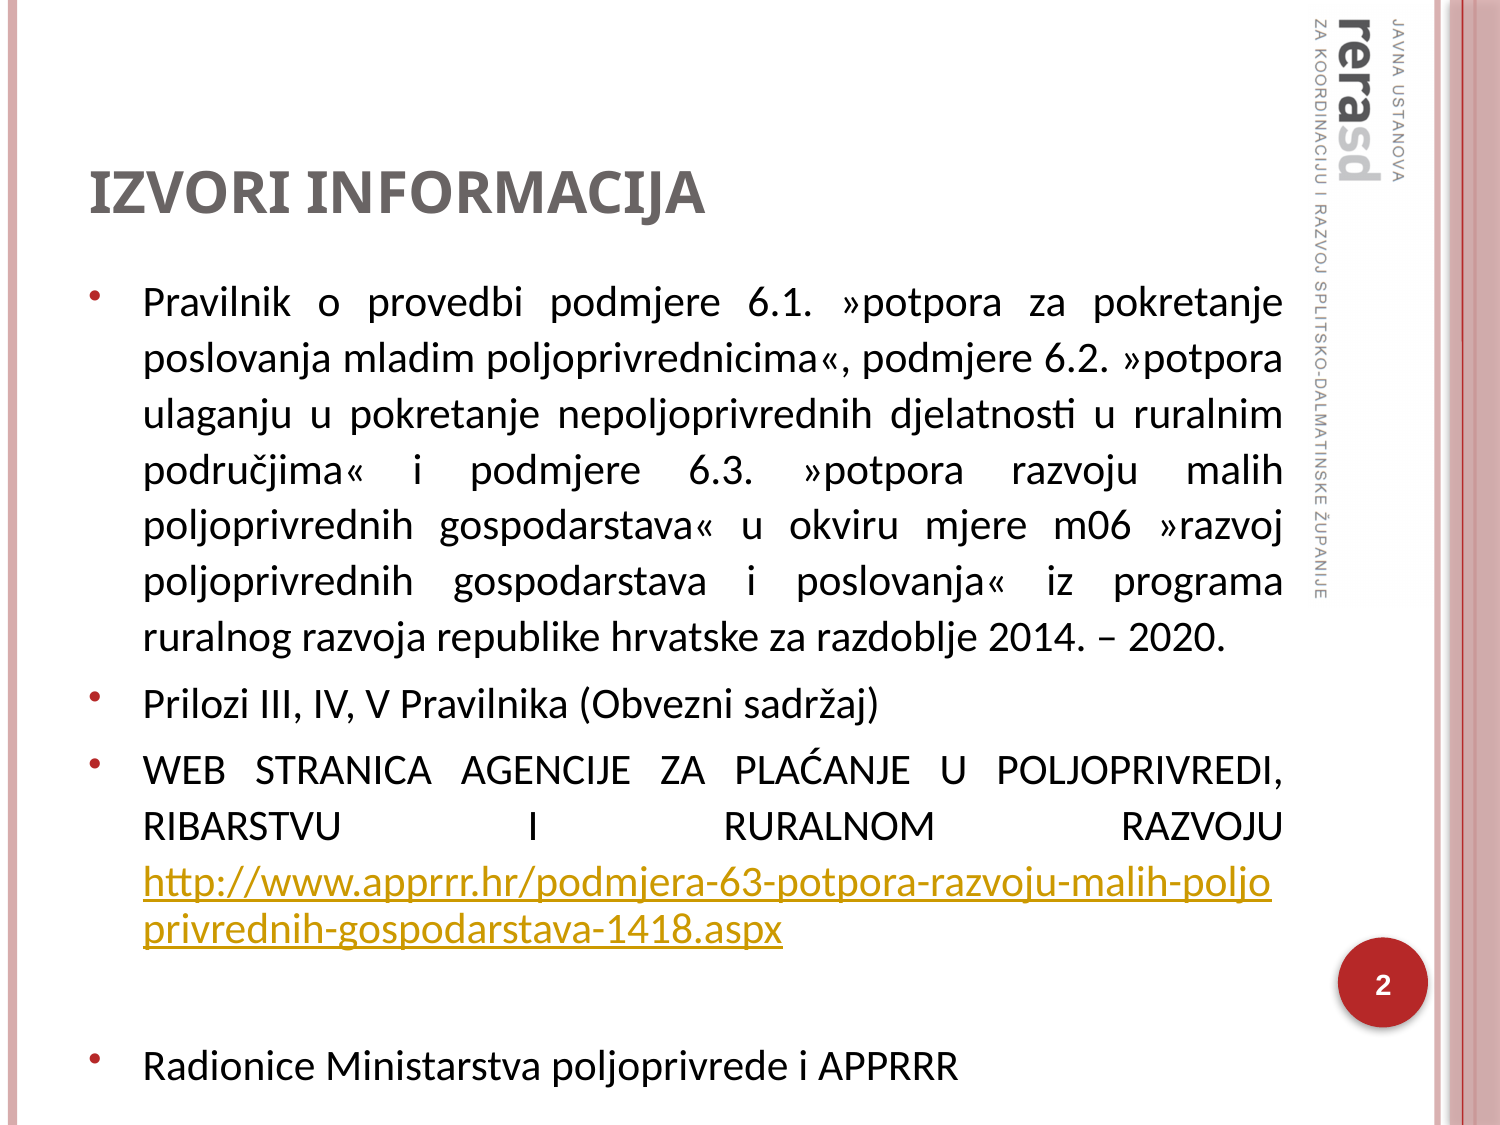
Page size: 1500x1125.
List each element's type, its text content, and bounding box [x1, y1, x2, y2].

slide_number 2 [1333, 940, 1434, 1027]
picture [1309, 5, 1433, 607]
list Pravilnik o provedbi podmjere 6.1. »potpora za pokretanje poslovanja mladim poljoprivrednicima«, podmjere 6.2. »potpora ulaganju u pokretanje nepoljoprivrednih djelatnosti u ruralnim područjima« i podmjere 6.3. »potpora razvoju malih poljoprivrednih gospodarstava« u okviru mjere m06 »razvoj poljoprivrednih gospodarstava i poslovanja« iz programa ruralnog razvoja republike hrvatske za razdoblje 2014. – 2020. Prilozi III, IV, V Pravilnika (Obvezni sadržaj) WEB STRANICA AGENCIJE ZA PLAĆANJE U POLJOPRIVREDI, RIBARSTVU I RURALNOM RAZVOJU http://www.apprrr.hr/podmjera-63-potpora-razvoju-malih-poljoprivrednih-gospodarstava-1418.aspx Radionice Ministarstva poljoprivrede i APPRRR [75, 262, 1300, 1062]
title Izvori informacija [75, 45, 1300, 233]
